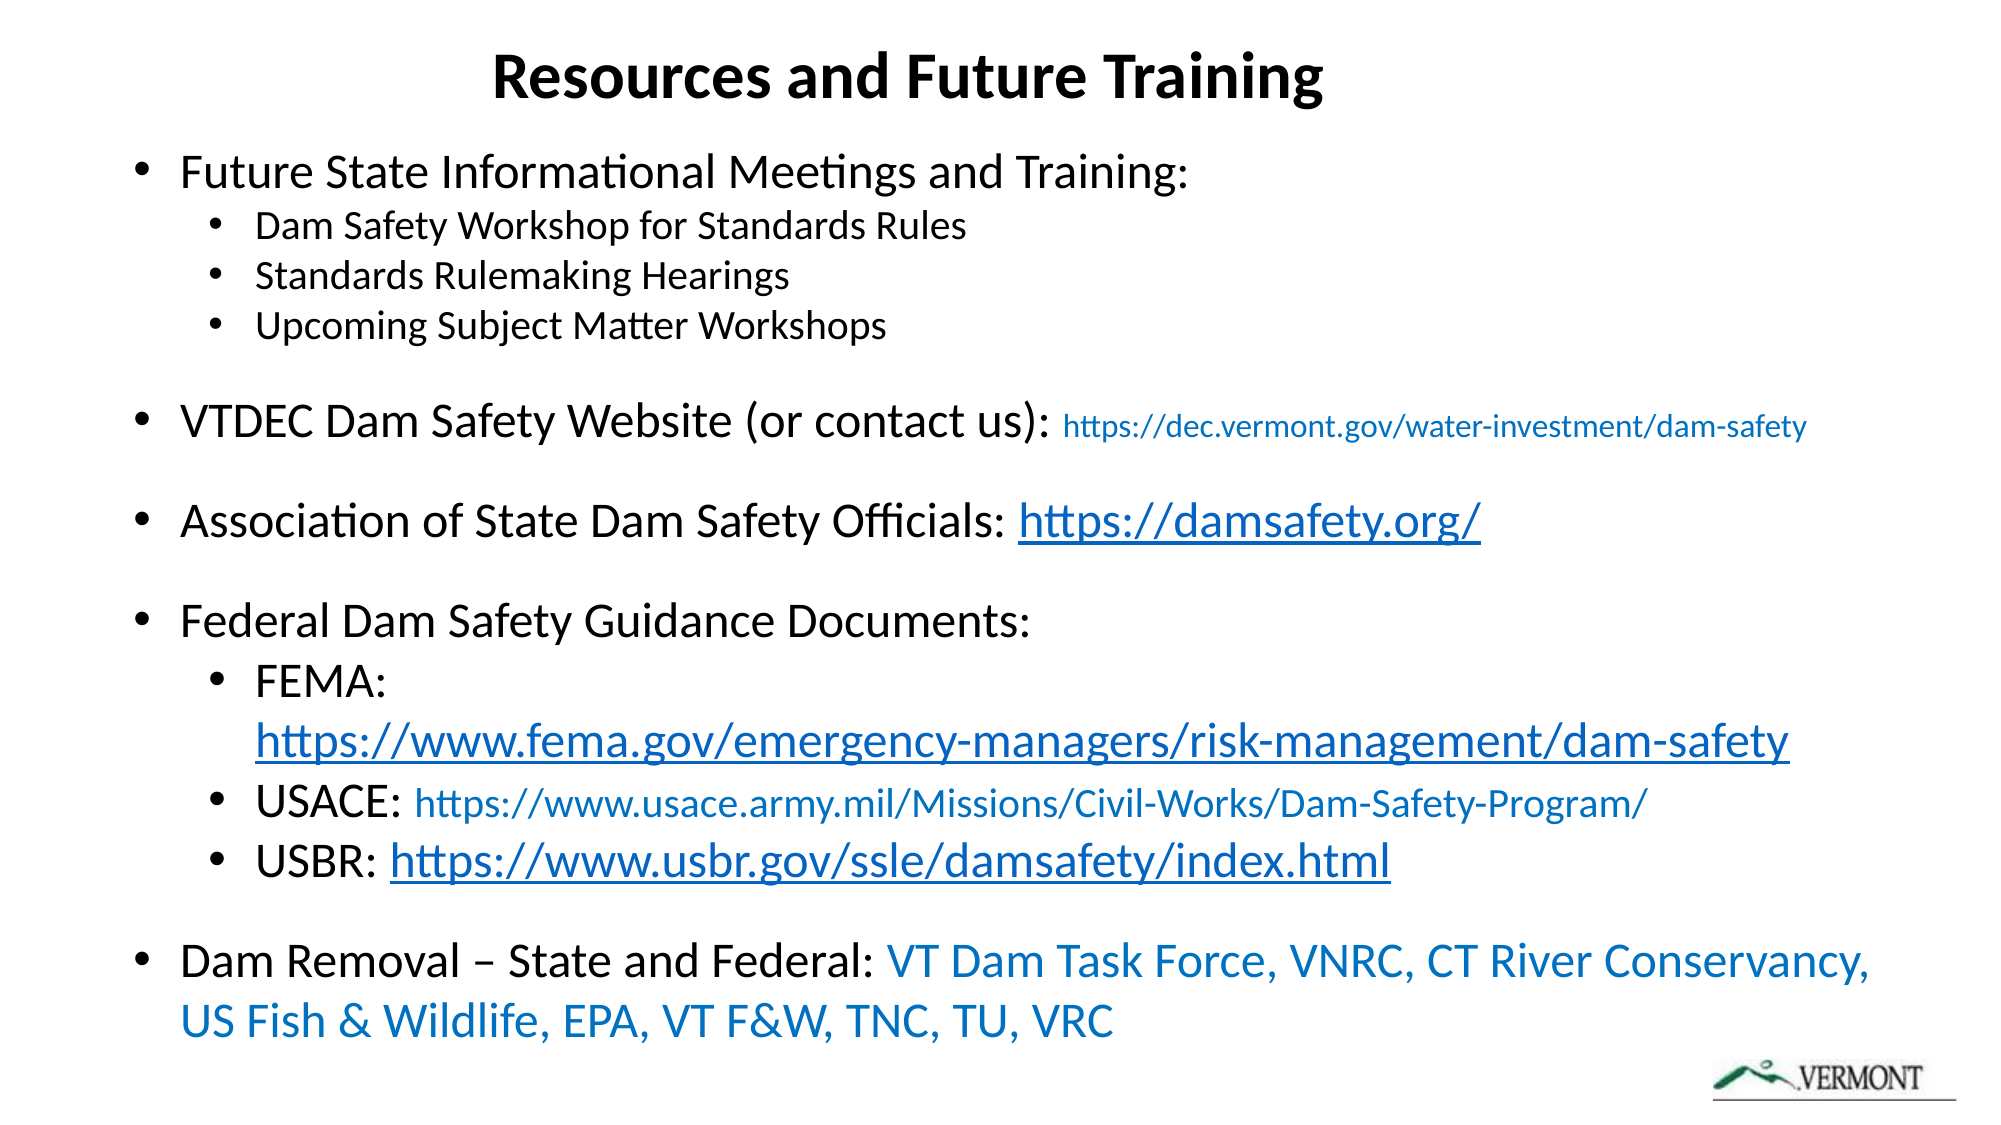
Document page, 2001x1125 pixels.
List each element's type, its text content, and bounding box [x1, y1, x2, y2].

text_box Future State Informational Meetings and Training: Dam Safety Workshop for Standards Rules Standards Rulemaking Hearings Upcoming Subject Matter Workshops VTDEC Dam Safety Website (or contact us): https://dec.vermont.gov/water-investment/dam-safety Association of State Dam Safety Officials: https://damsafety.org/ Federal Dam Safety Guidance Documents: FEMA: https://www.fema.gov/emergency-managers/risk-management/dam-safety USACE: https://www.usace.army.mil/Missions/Civil-Works/Dam-Safety-Program/ USBR: https://www.usbr.gov/ssle/damsafety/index.html Dam Removal – State and Federal: VT Dam Task Force, VNRC, CT River Conservancy, US Fish & Wildlife, EPA, VT F&W, TNC, TU, VRC [43, 95, 1898, 1125]
text_box Resources and Future Training [245, 24, 1572, 120]
picture [1712, 1059, 1957, 1101]
